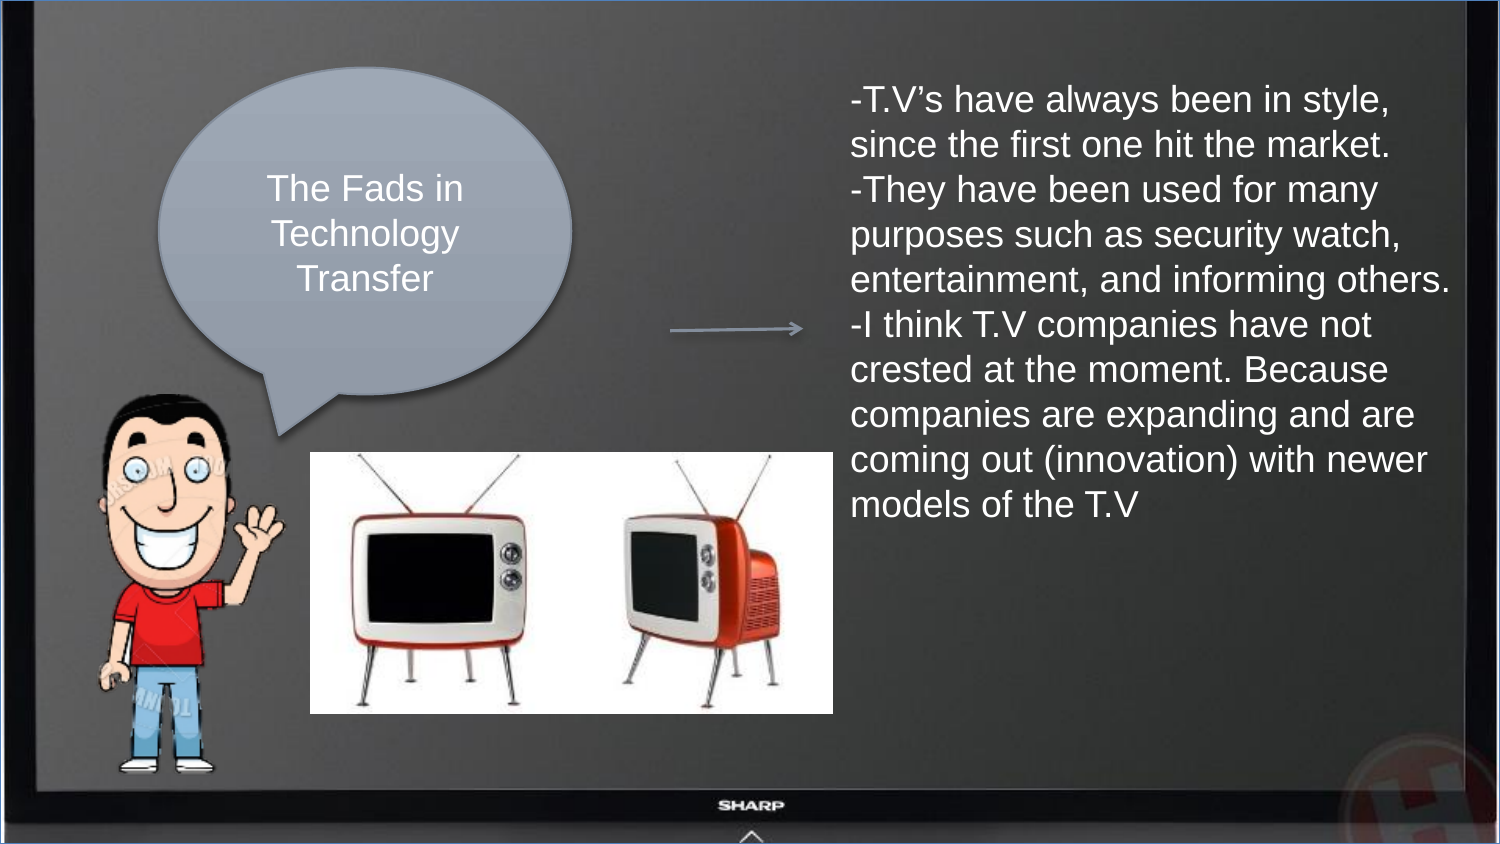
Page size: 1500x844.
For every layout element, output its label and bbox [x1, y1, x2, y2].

list [0, 0, 1500, 844]
text_box [669, 327, 804, 332]
picture [0, 393, 833, 778]
